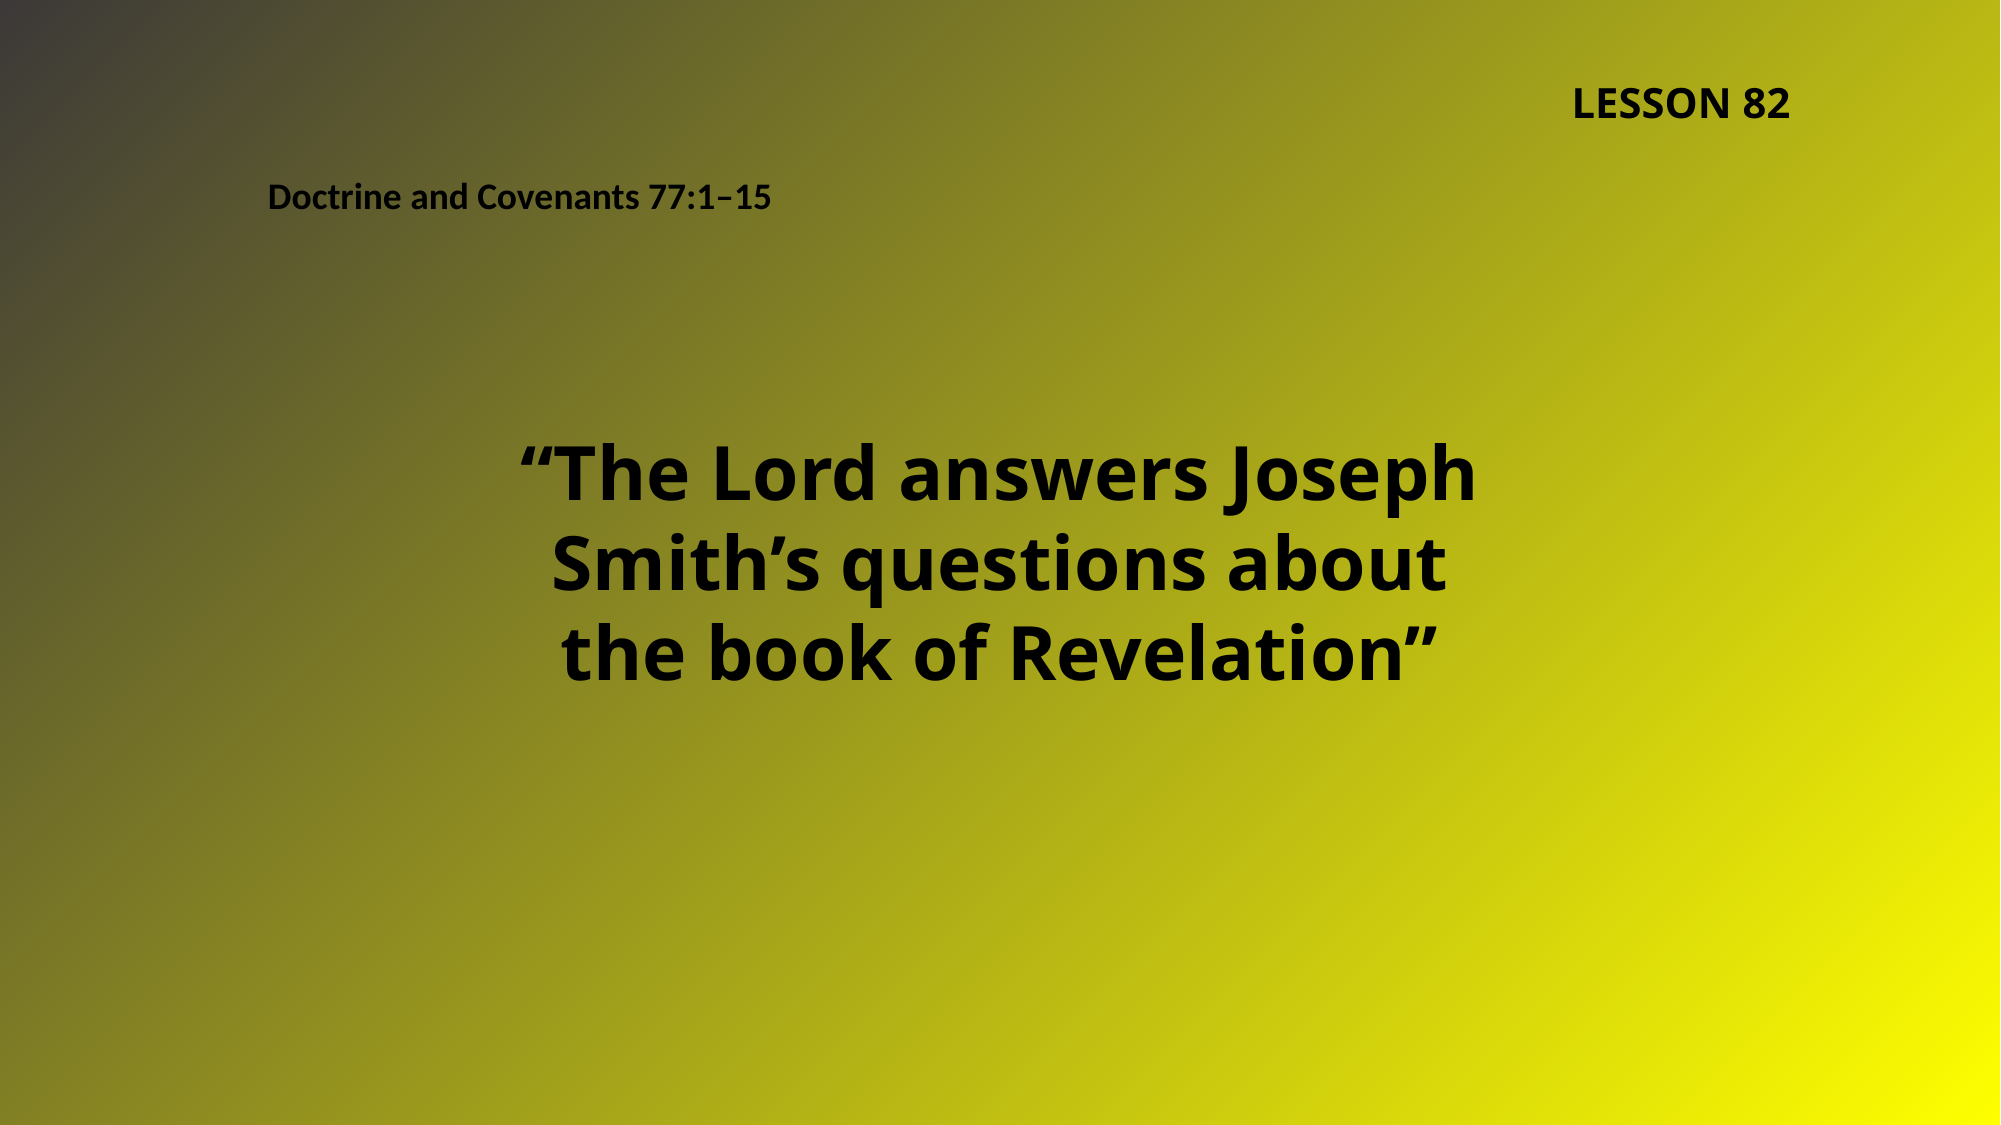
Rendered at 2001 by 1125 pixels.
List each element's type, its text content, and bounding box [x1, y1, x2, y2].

text_box LESSON 82 [1556, 68, 1814, 147]
text_box Doctrine and Covenants 77:1–15 [253, 164, 788, 225]
text_box “The Lord answers Joseph Smith’s questions about the book of Revelation” [500, 418, 1500, 704]
